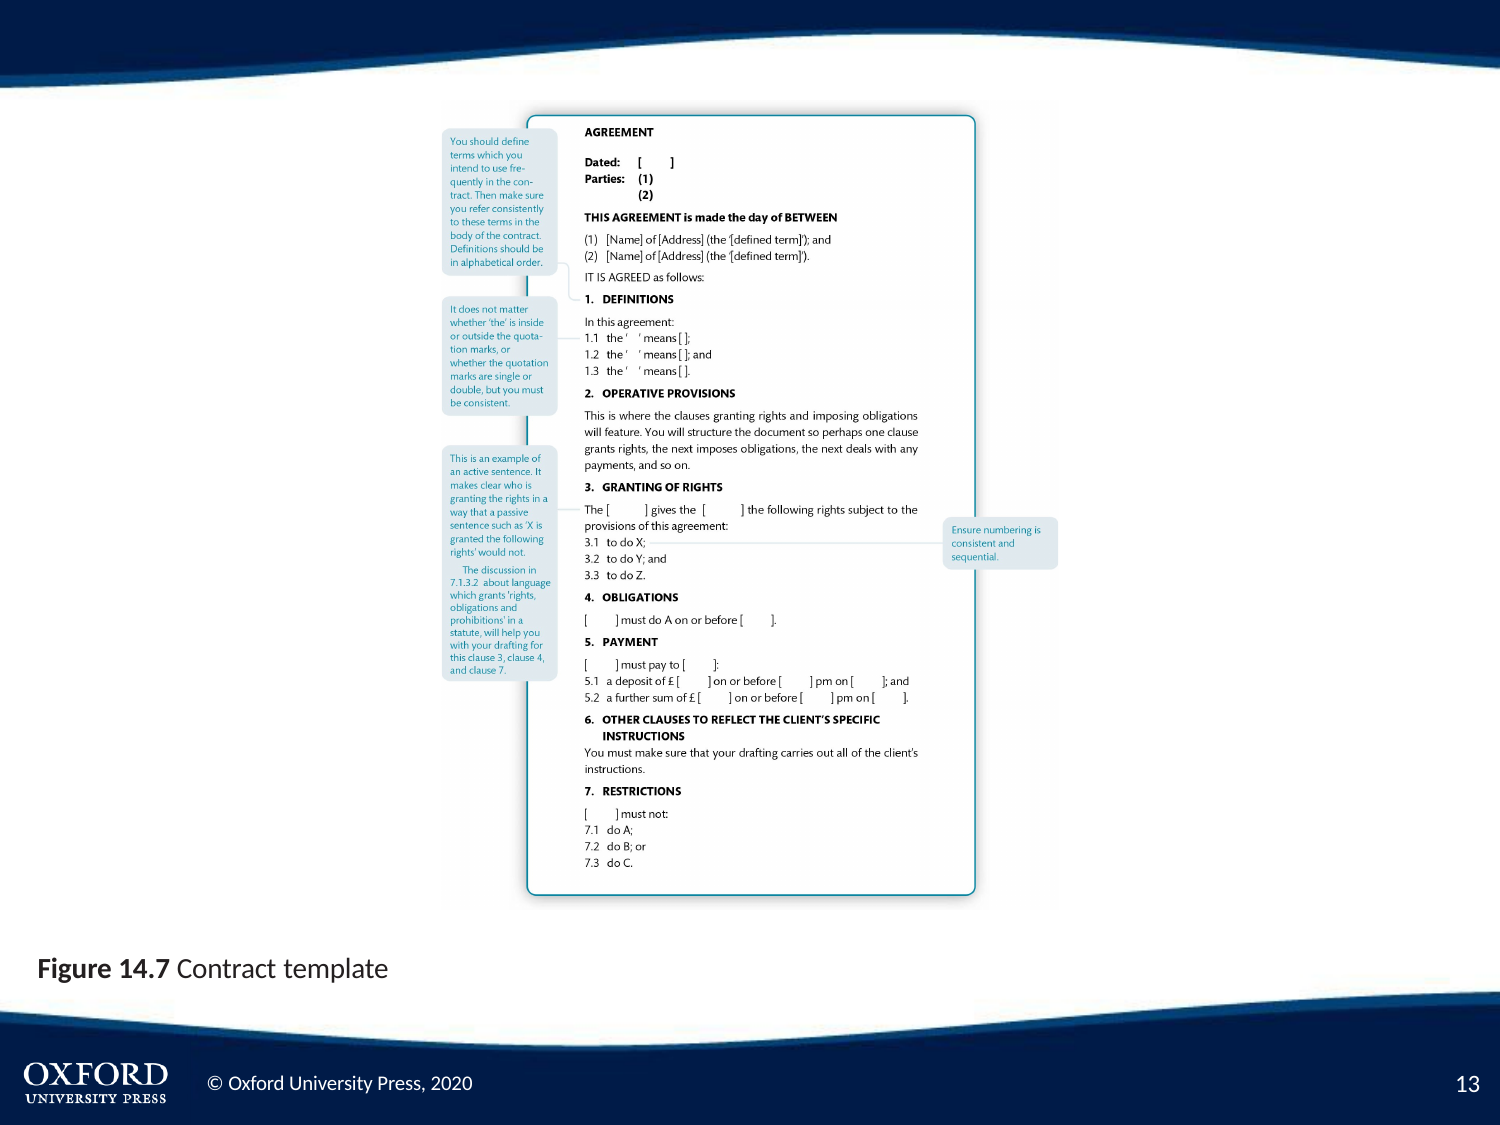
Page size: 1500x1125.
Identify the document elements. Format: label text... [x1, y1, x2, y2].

picture [0, 0, 1500, 1125]
text_box [441, 100, 1059, 910]
text_box Figure 14.7 Contract template [35, 947, 403, 985]
slide_number 13 [1448, 1071, 1487, 1125]
footer © Oxford University Press, 2020 [204, 1072, 479, 1125]
